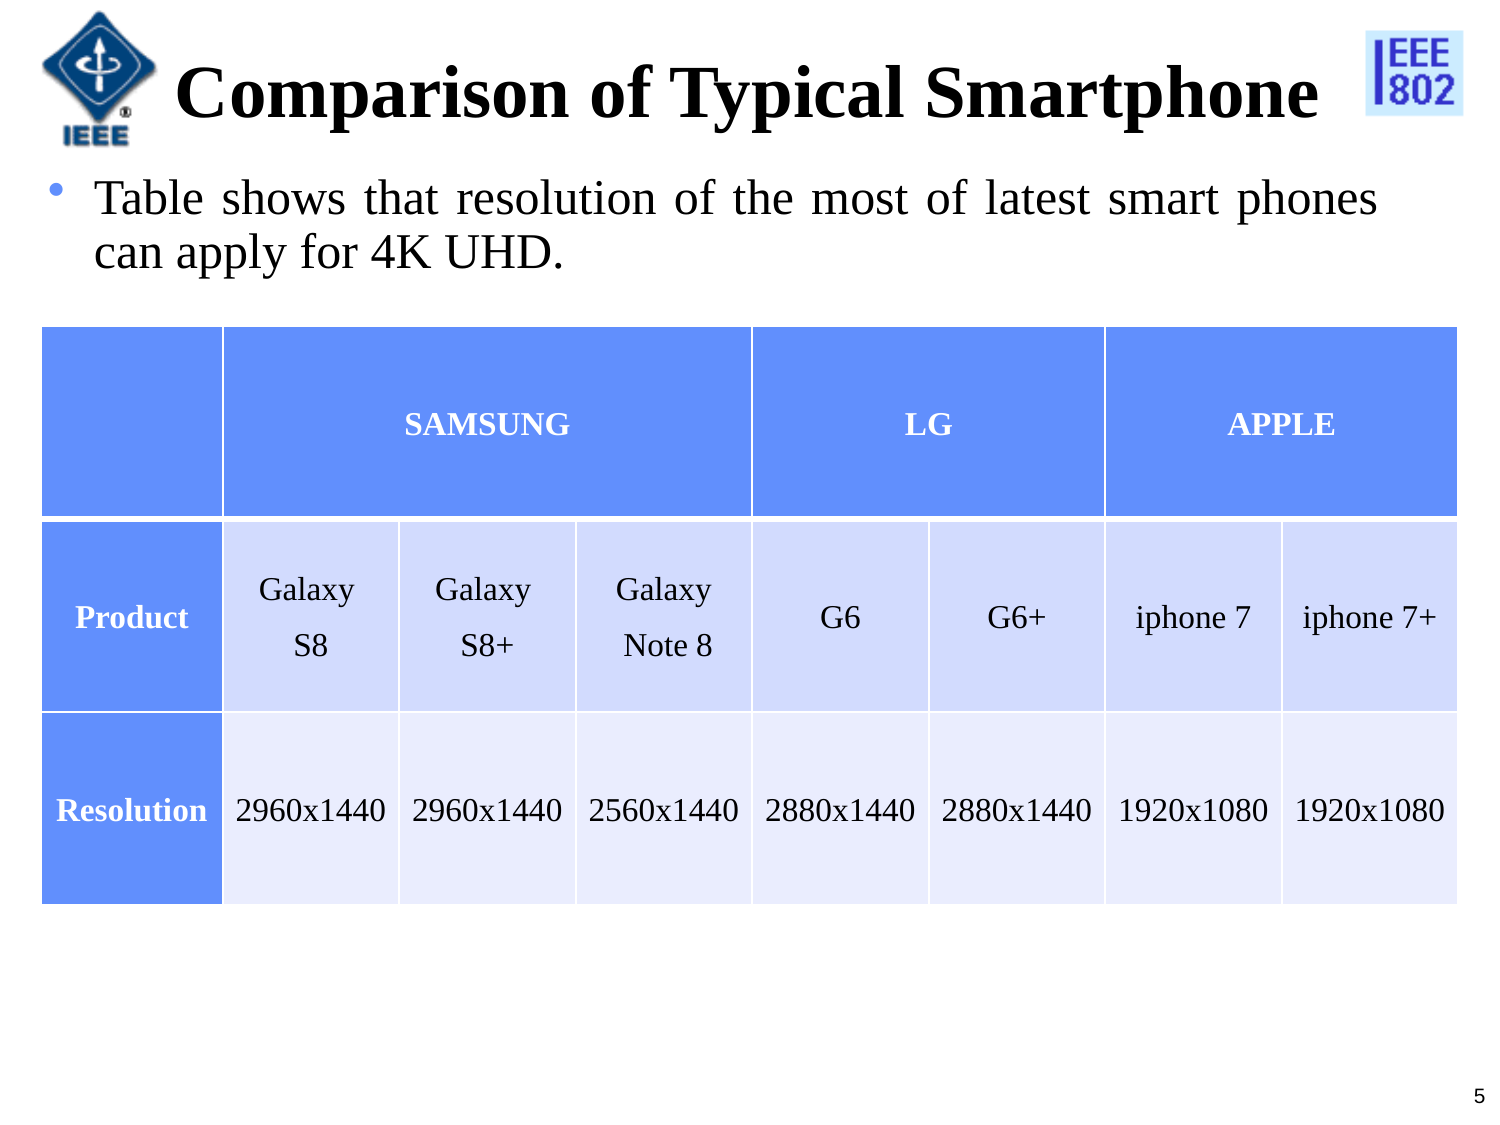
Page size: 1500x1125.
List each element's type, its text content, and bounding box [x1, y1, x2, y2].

table_cell 2560x1440 [577, 713, 751, 904]
table_cell 2960x1440 [224, 713, 398, 904]
list Table shows that resolution of the most of latest smart phones can apply for 4K UHD. [32, 163, 1396, 1015]
table_cell 2880x1440 [930, 713, 1104, 904]
table_cell 2880x1440 [753, 713, 928, 904]
table_header LG [753, 327, 1104, 516]
table_header SAMSUNG [224, 327, 751, 516]
table_cell Galaxy S8+ [400, 522, 575, 711]
table_cell Galaxy S8 [224, 522, 398, 711]
picture [37, 9, 162, 150]
table_cell G6+ [930, 522, 1104, 711]
table_cell 1920x1080 [1283, 713, 1457, 904]
picture [1351, 12, 1475, 141]
table_header APPLE [1106, 327, 1457, 516]
text_box 5 [1149, 1074, 1500, 1125]
table_cell iphone 7 [1106, 522, 1281, 711]
table_cell Galaxy Note 8 [577, 522, 751, 711]
title Comparison of Typical Smartphone [68, 36, 1427, 151]
table_cell 1920x1080 [1106, 713, 1281, 904]
table_cell Resolution [42, 713, 222, 904]
table_cell iphone 7+ [1283, 522, 1457, 711]
table_header [42, 327, 222, 516]
table_cell Product [42, 522, 222, 711]
table_cell 2960x1440 [400, 713, 575, 904]
table_cell G6 [753, 522, 928, 711]
